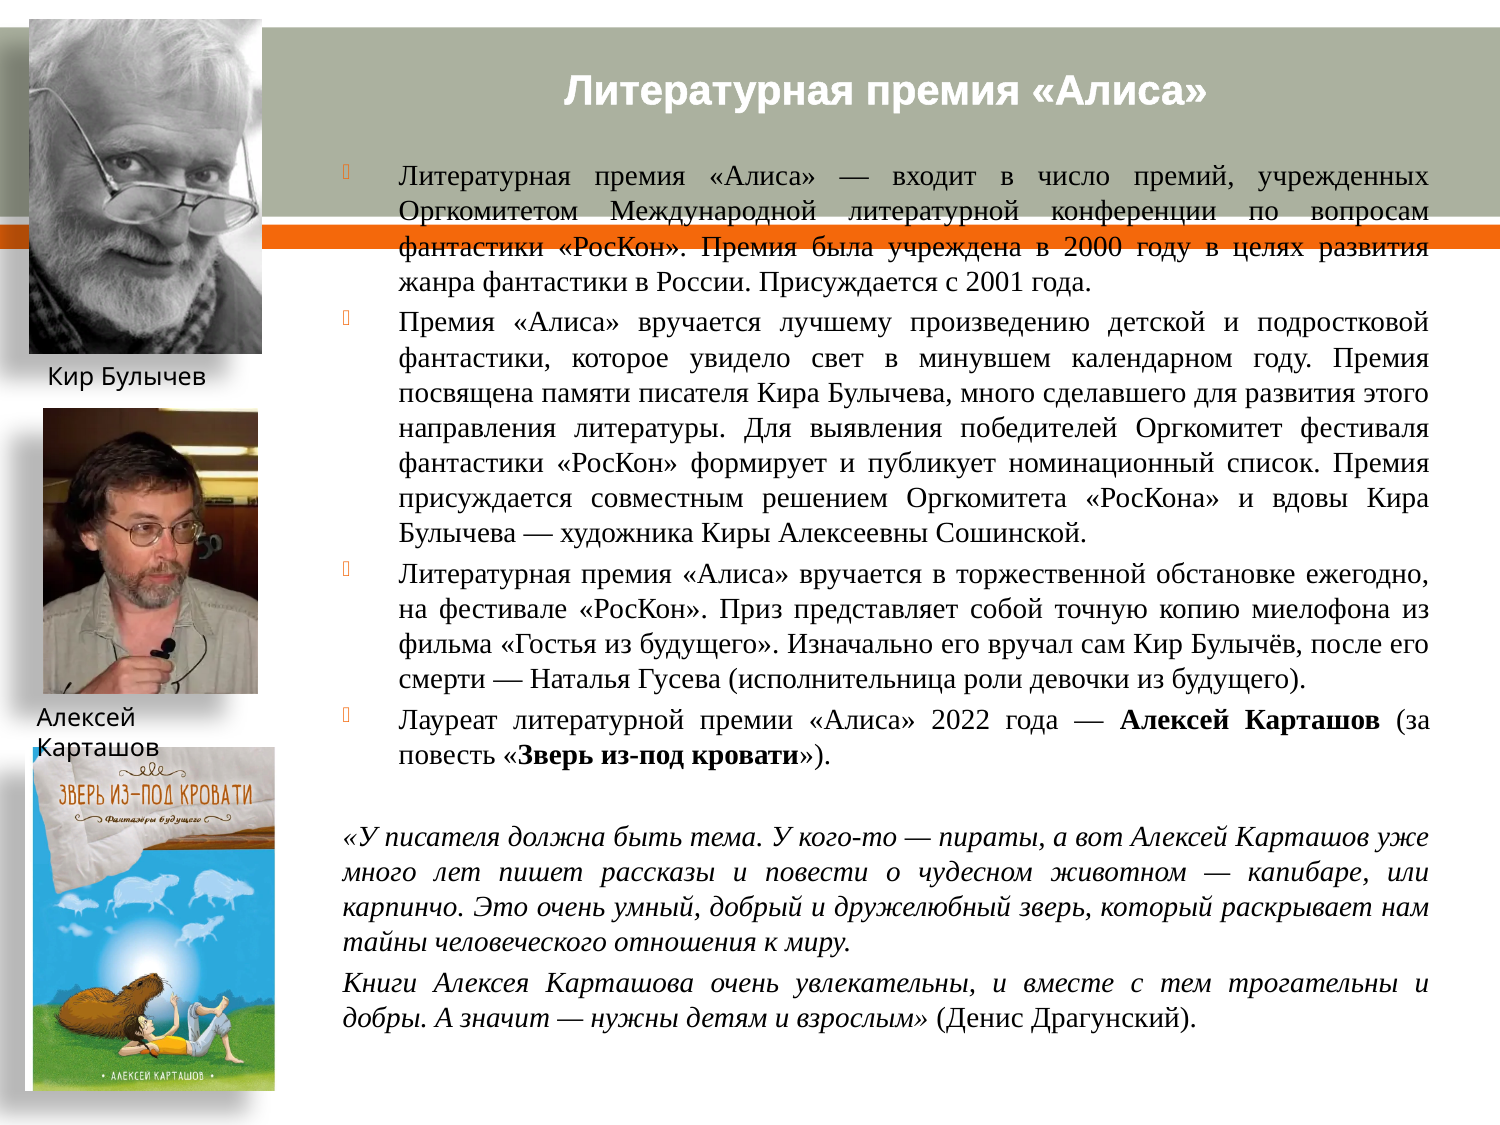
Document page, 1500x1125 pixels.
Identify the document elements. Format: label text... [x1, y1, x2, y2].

text_box Кир Булычев [32, 361, 222, 398]
picture [24, 747, 283, 1091]
text_box Алексей Карташов [21, 693, 279, 749]
title Литературная премия «Алиса» [324, 42, 1448, 133]
picture [43, 408, 258, 694]
list Литературная премия «Алиса» — входит в число премий, учрежденных Оргкомитетом Международной литературной конференции по вопросам фантастики «РосКон». Премия была учреждена в 2000 году в целях развития жанра фантастики в России. Присуждается с 2001 года. Премия «Алиса» вручается лучшему произведению детской и подростковой фантастики, которое увидело свет в минувшем календарном году. Премия посвящена памяти писателя Кира Булычева, много сделавшего для развития этого направления литературы. Для выявления победителей Оргкомитет фестиваля фантастики «РосКон» формирует и публикует номинационный список. Премия присуждается совместным решением Оргкомитета «РосКона» и вдовы Кира Булычева — художника Киры Алексеевны Сошинской. Литературная премия «Алиса» вручается в торжественной обстановке ежегодно, на фестивале «РосКон». Приз представляет собой точную копию миелофона из фильма «Гостья из будущего». Изначально его вручал сам Кир Булычёв, после его смерти — Наталья Гусева (исполнительница роли девочки из будущего). Лауреат литературной премии «Алиса» 2022 года — Алексей Карташов (за повесть «Зверь из-под кровати»). «У писателя должна быть тема. У кого-то — пираты, а вот Алексей Карташов уже много лет пишет рассказы и повести о чудесном животном — капибаре, или карпинчо. Это очень умный, добрый и дружелюбный зверь, который раскрывает нам тайны человеческого отношения к миру. Книги Алексея Карташова очень увлекательны, и вместе с тем трогательны и добры. А значит — нужны детям и взрослым» (Денис Драгунский). [327, 149, 1446, 1106]
picture [29, 18, 262, 354]
